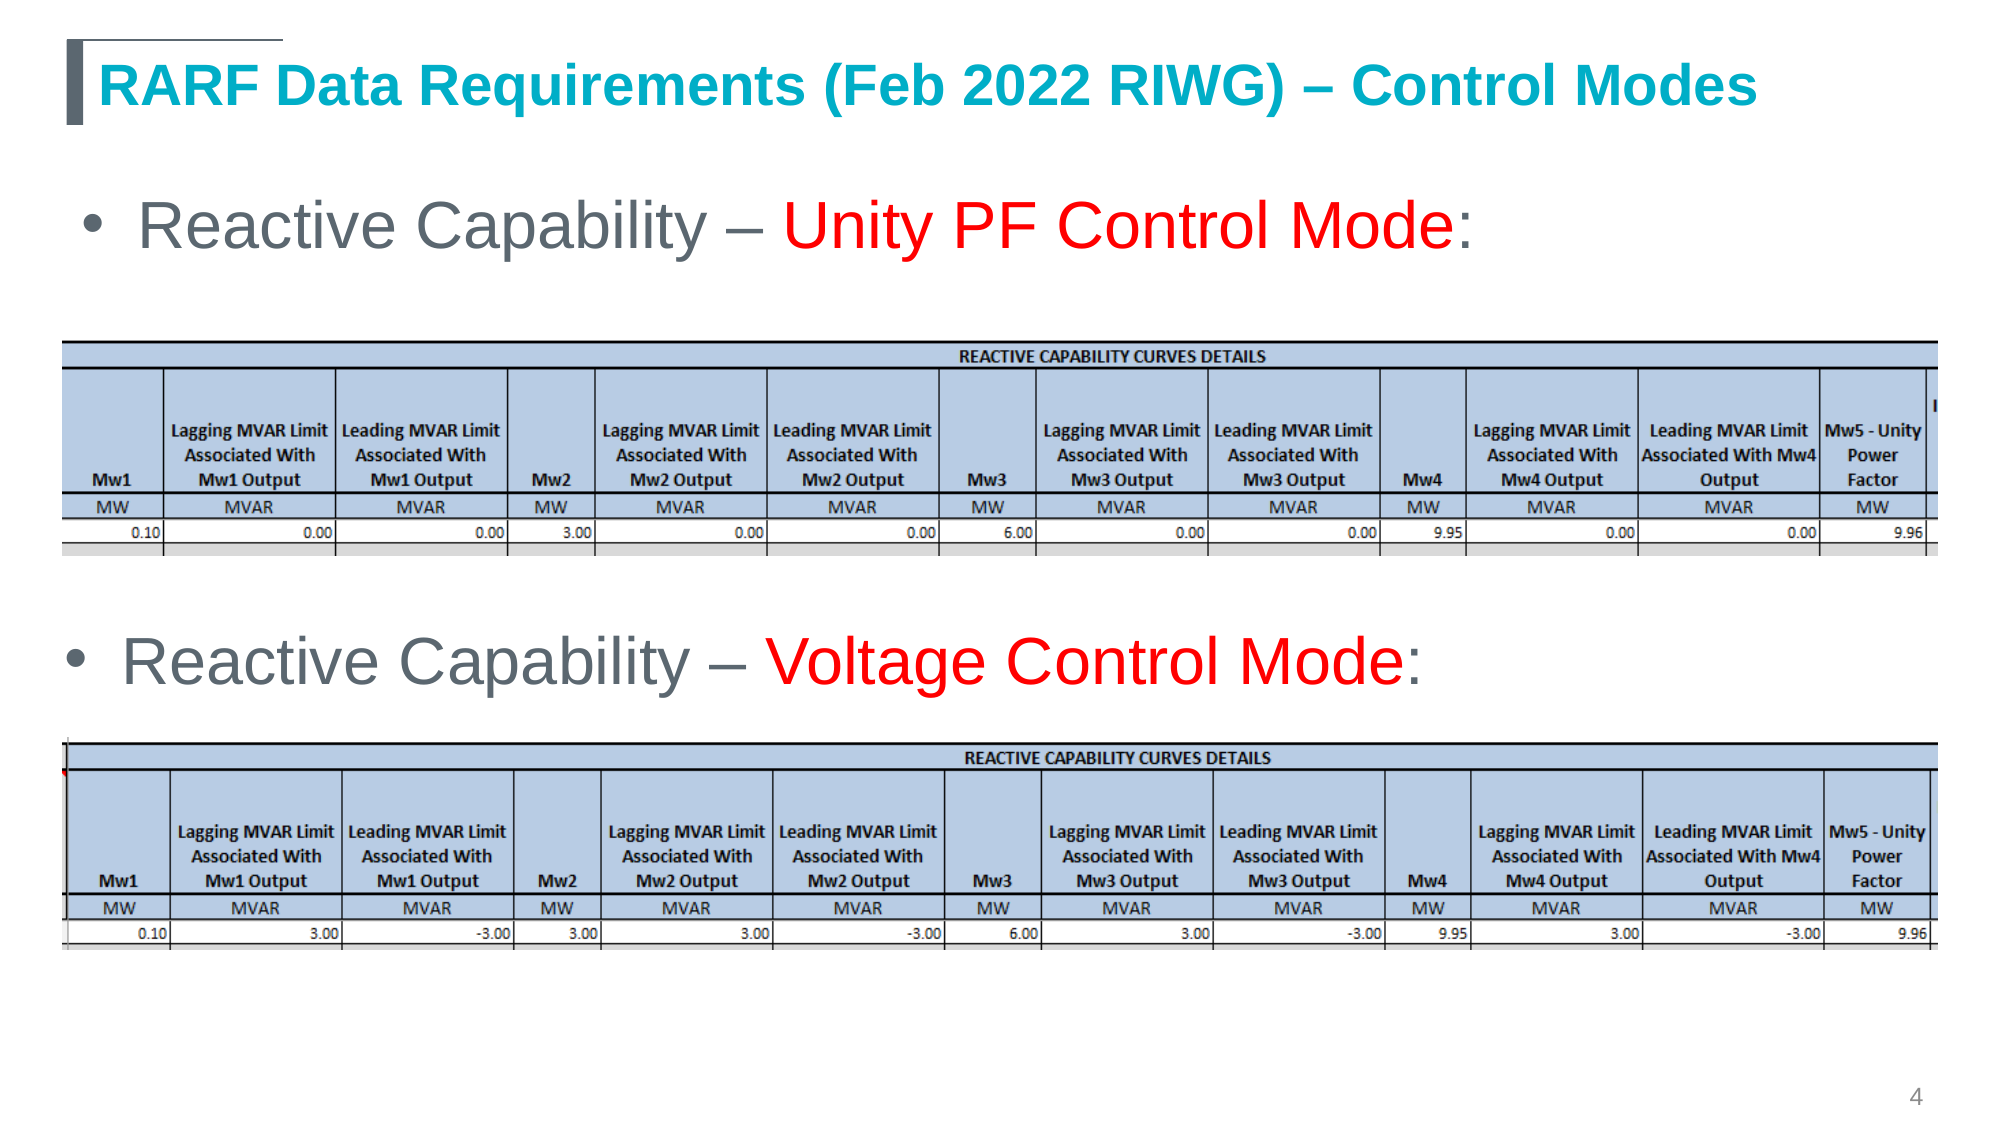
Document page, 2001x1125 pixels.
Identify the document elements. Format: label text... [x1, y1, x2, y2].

text_box Reactive Capability – Voltage Control Mode: [50, 610, 1917, 748]
picture [62, 323, 1938, 556]
title RARF Data Requirements (Feb 2022 RIWG) – Control Modes [83, 39, 1934, 134]
picture [62, 737, 1938, 951]
slide_number 4 [1850, 1070, 1984, 1120]
list Reactive Capability – Unity PF Control Mode: [66, 174, 1934, 313]
